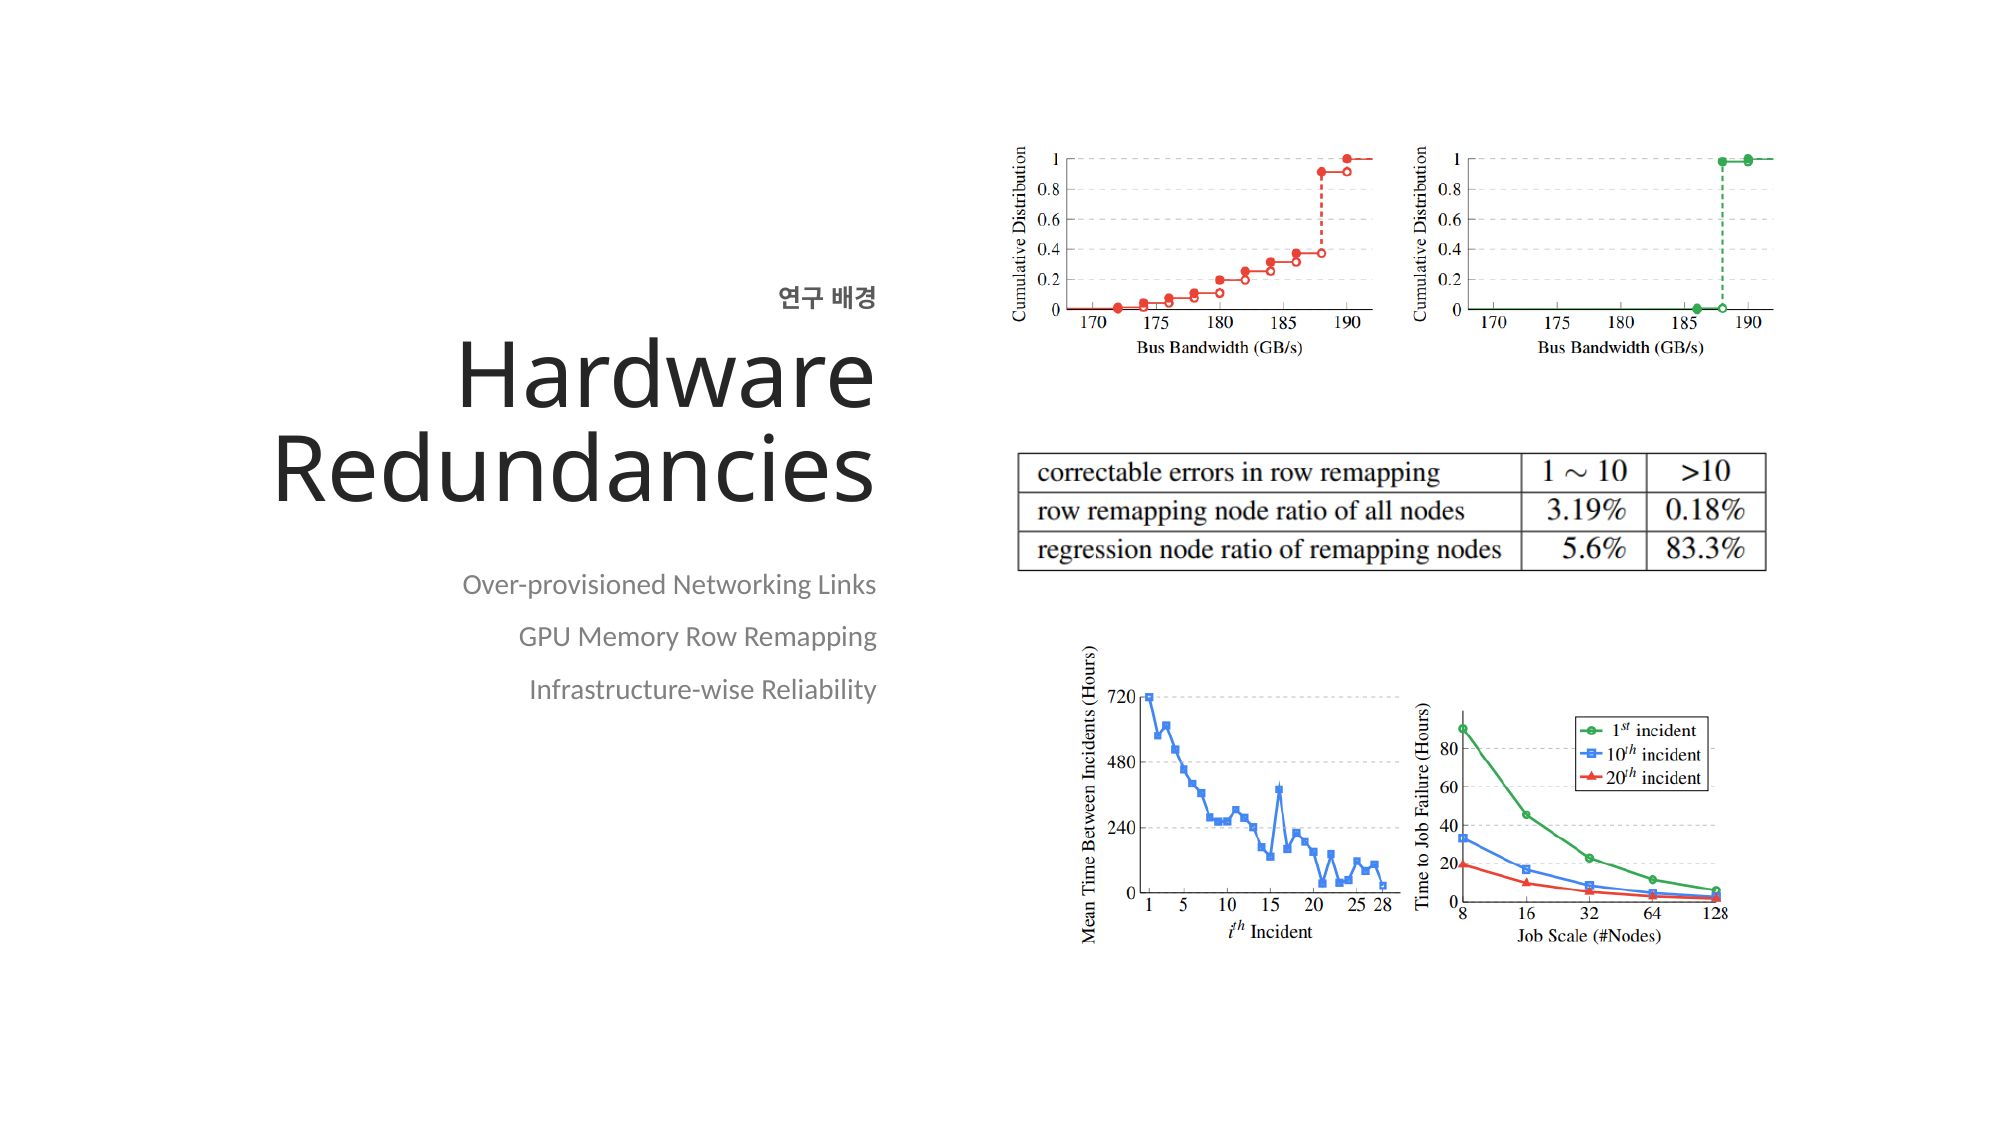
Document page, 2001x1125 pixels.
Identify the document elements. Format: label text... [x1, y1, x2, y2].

picture [999, 135, 1794, 366]
text_box Over-provisioned Networking Links GPU Memory Row Remapping Infrastructure-wise Reliability [51, 547, 877, 706]
picture [1061, 631, 1750, 967]
picture [1008, 437, 1774, 586]
text_box Hardware Redundancies [197, 332, 878, 520]
text_box 연구 배경 [197, 291, 877, 313]
